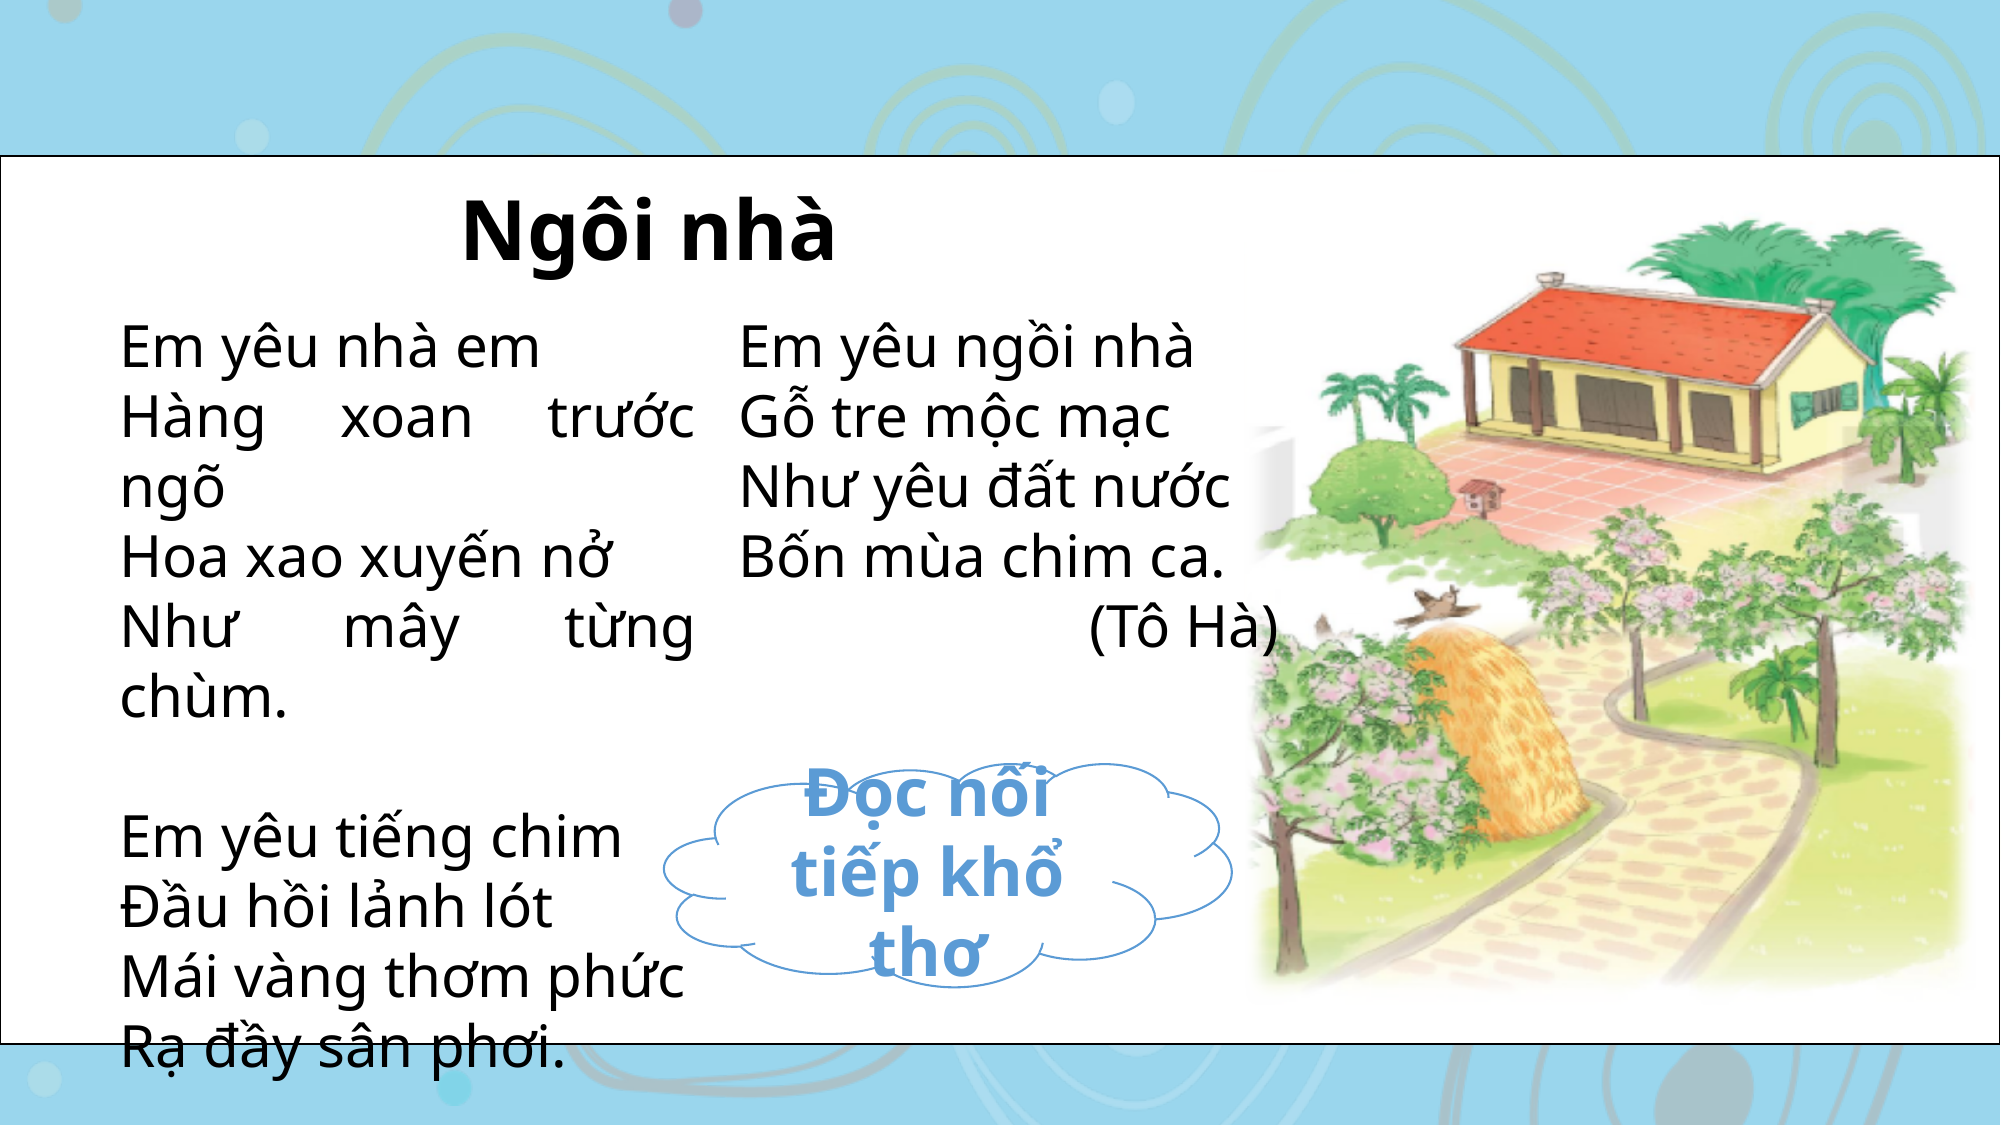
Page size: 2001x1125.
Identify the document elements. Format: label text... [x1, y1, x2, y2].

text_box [1244, 169, 1976, 1006]
text_box Em yêu nhà em Hàng xoan trước ngõ Hoa xao xuyến nở Như mây từng chùm. Em yêu tiếng chim Đầu hồi lảnh lót Mái vàng thơm phức Rạ đầy sân phơi. [104, 302, 712, 1125]
text_box [0, 155, 2000, 1045]
text_box Ngôi nhà [332, 169, 966, 285]
text_box Đọc nối tiếp khổ thơ [662, 763, 1233, 989]
text_box Em yêu ngồi nhà Gỗ tre mộc mạc Như yêu đất nước Bốn mùa chim ca. (Tô Hà) [723, 302, 1244, 667]
